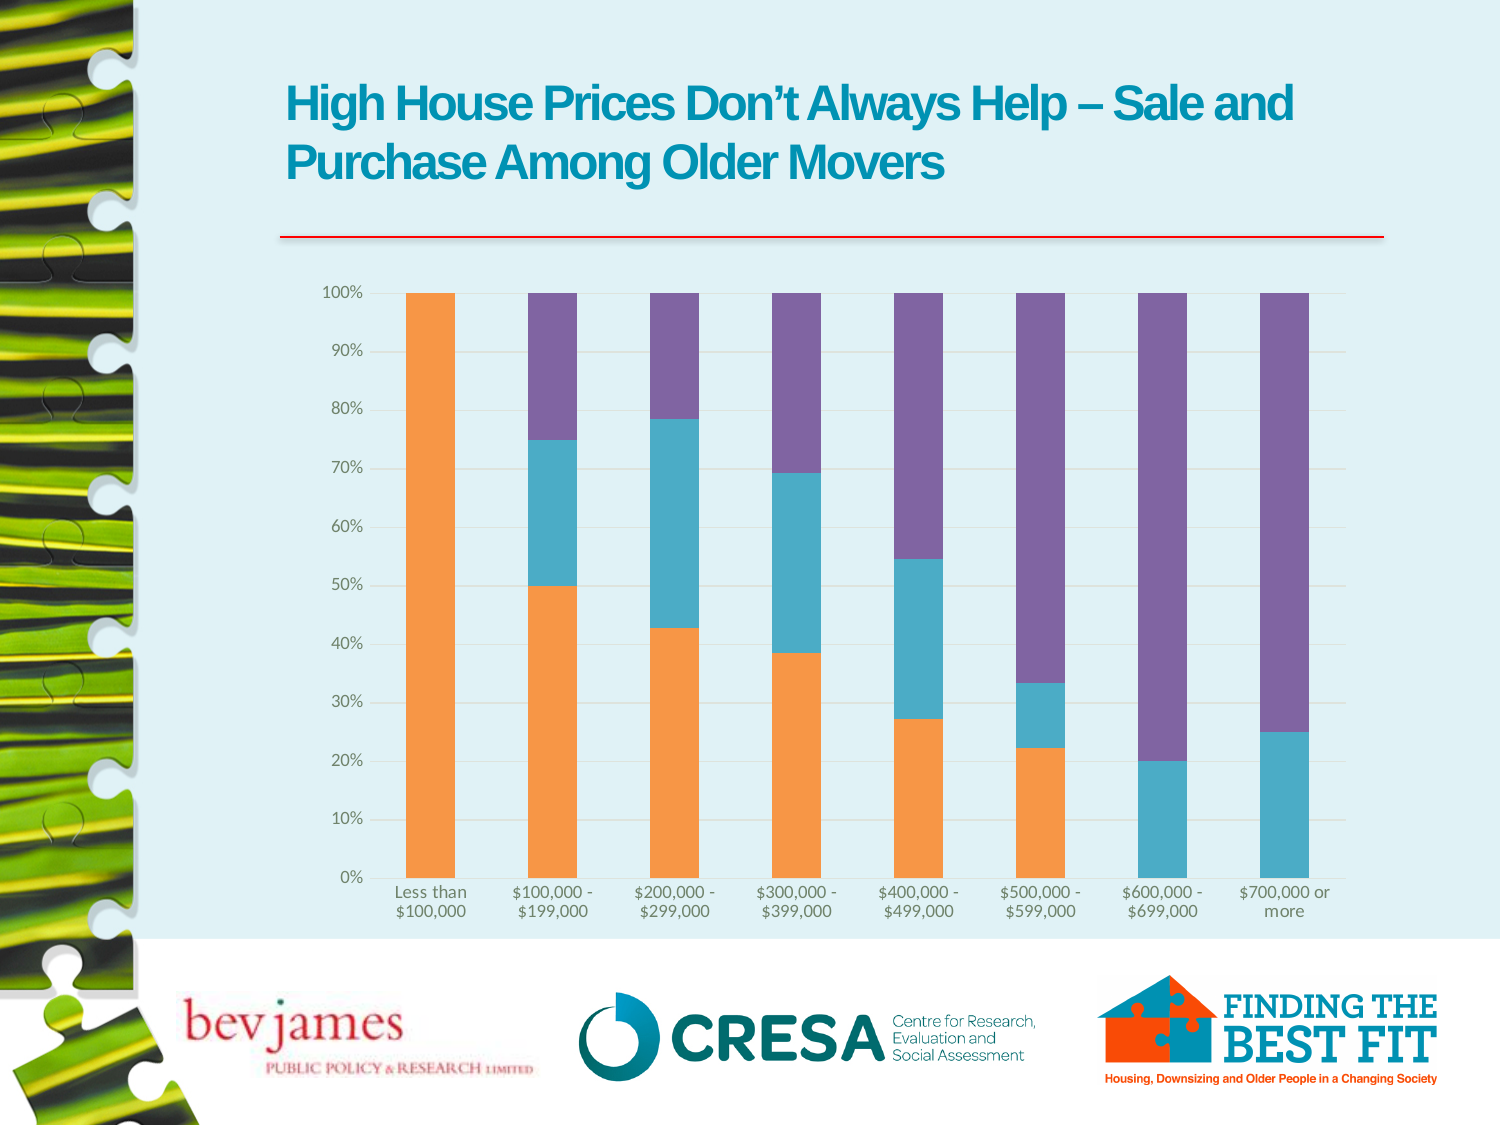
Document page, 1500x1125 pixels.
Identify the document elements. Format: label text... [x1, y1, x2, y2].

picture [0, 0, 1500, 1125]
chart [300, 270, 1368, 936]
title High House Prices Don’t Always Help – Sale and Purchase Among Older Movers [270, 62, 1391, 210]
